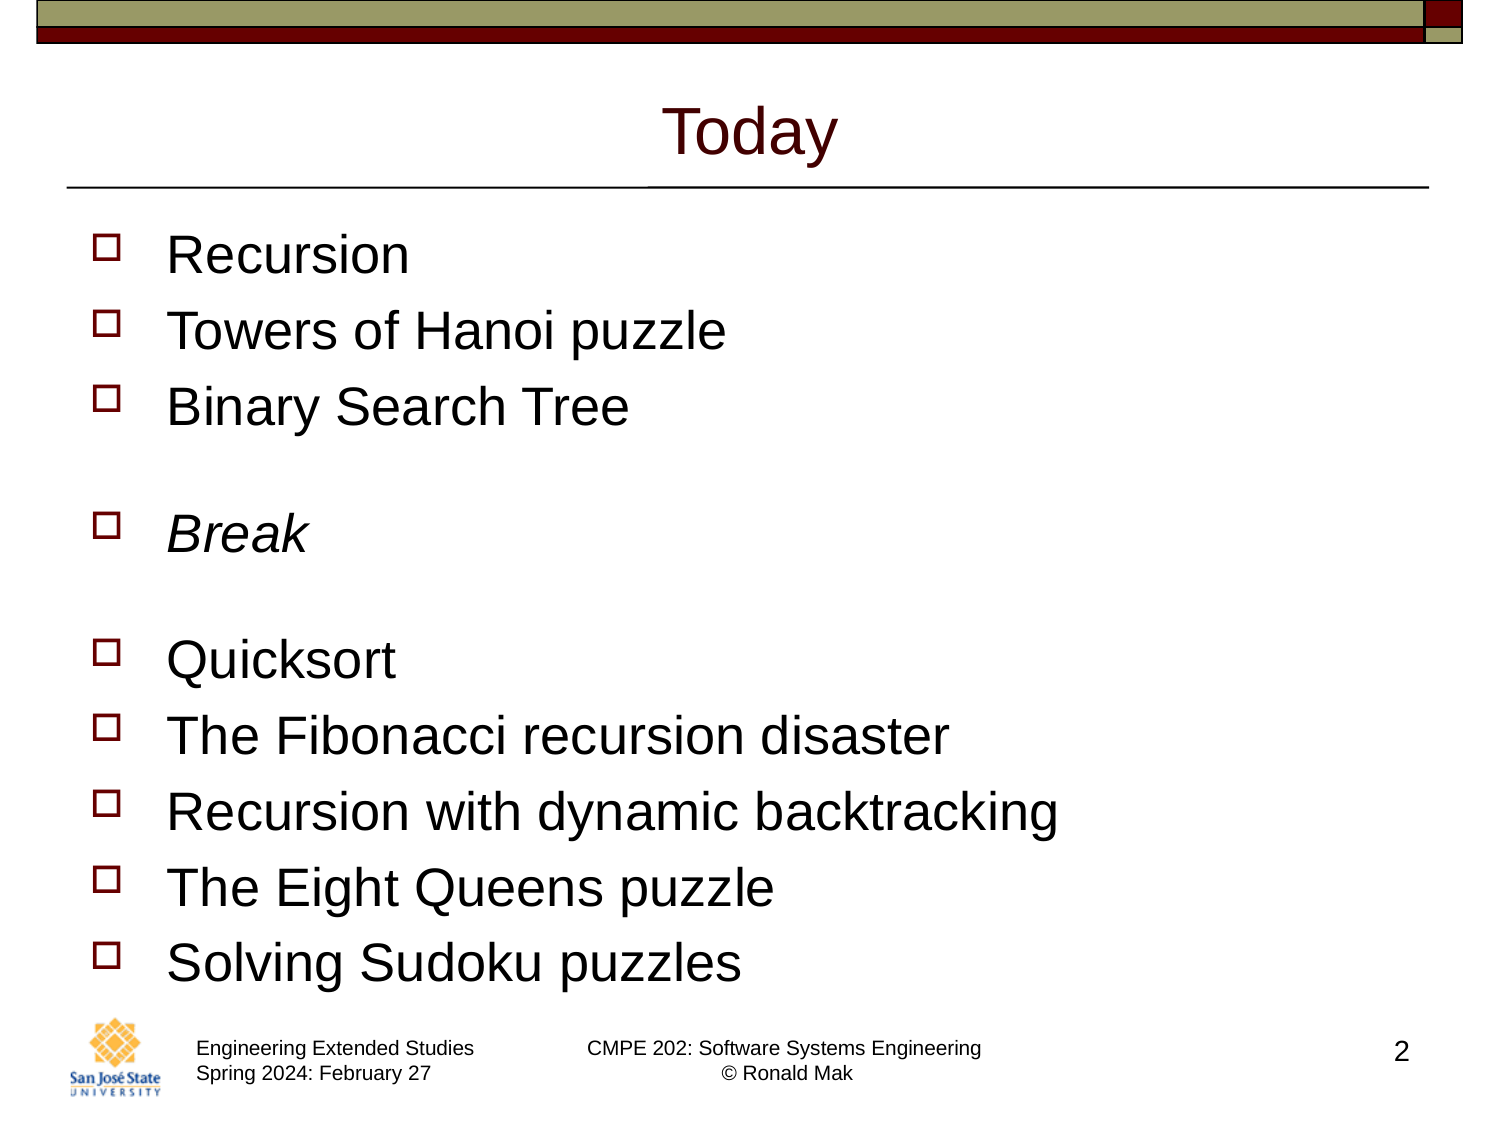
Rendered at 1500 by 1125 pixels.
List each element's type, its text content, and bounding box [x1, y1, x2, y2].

title Today [75, 67, 1425, 175]
slide_number 2 [1305, 1025, 1425, 1100]
list Recursion Towers of Hanoi puzzle Binary Search Tree Break Quicksort The Fibonacci recursion disaster Recursion with dynamic backtracking The Eight Queens puzzle Solving Sudoku puzzles [75, 212, 1425, 1006]
picture [60, 1012, 166, 1112]
